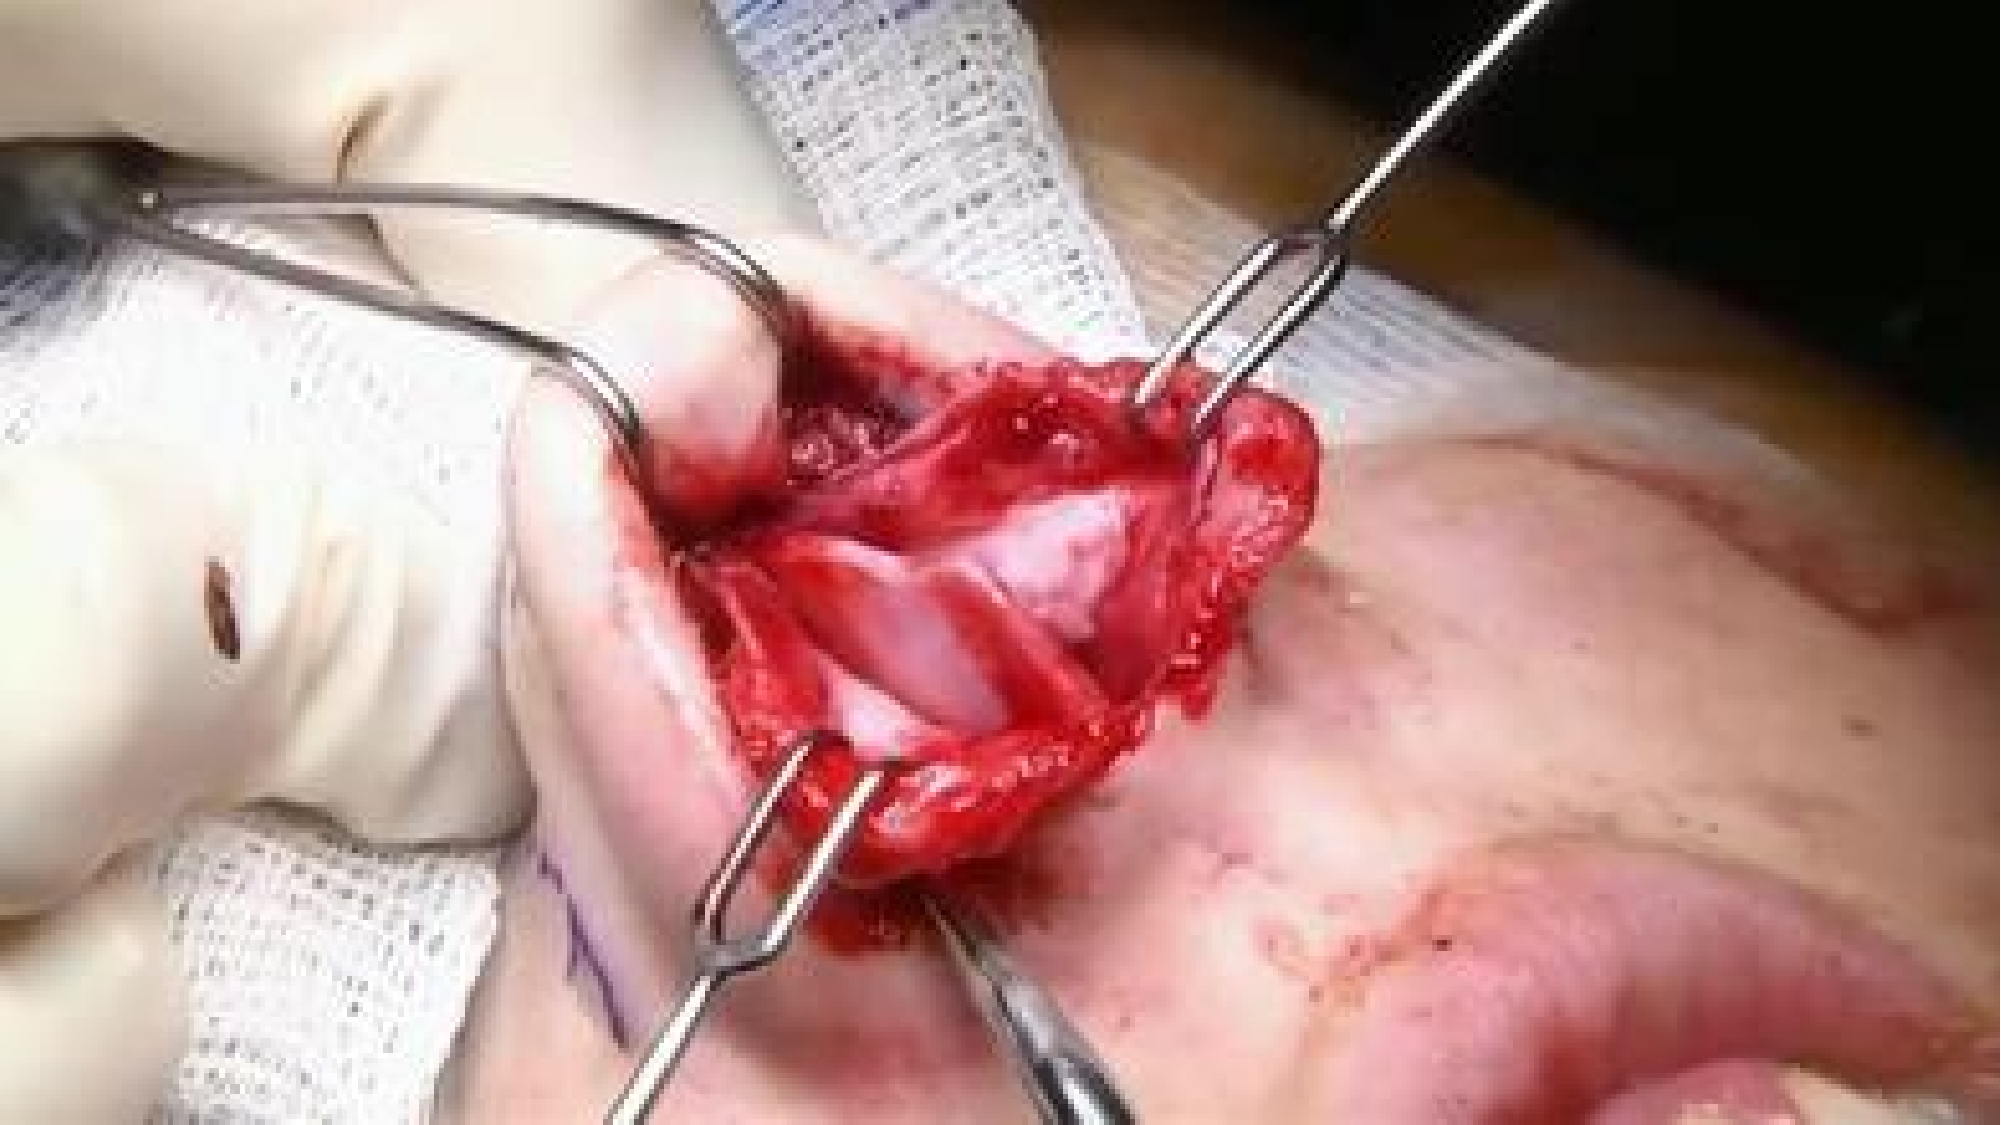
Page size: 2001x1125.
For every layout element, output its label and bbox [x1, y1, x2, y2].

list [0, 0, 2000, 1125]
